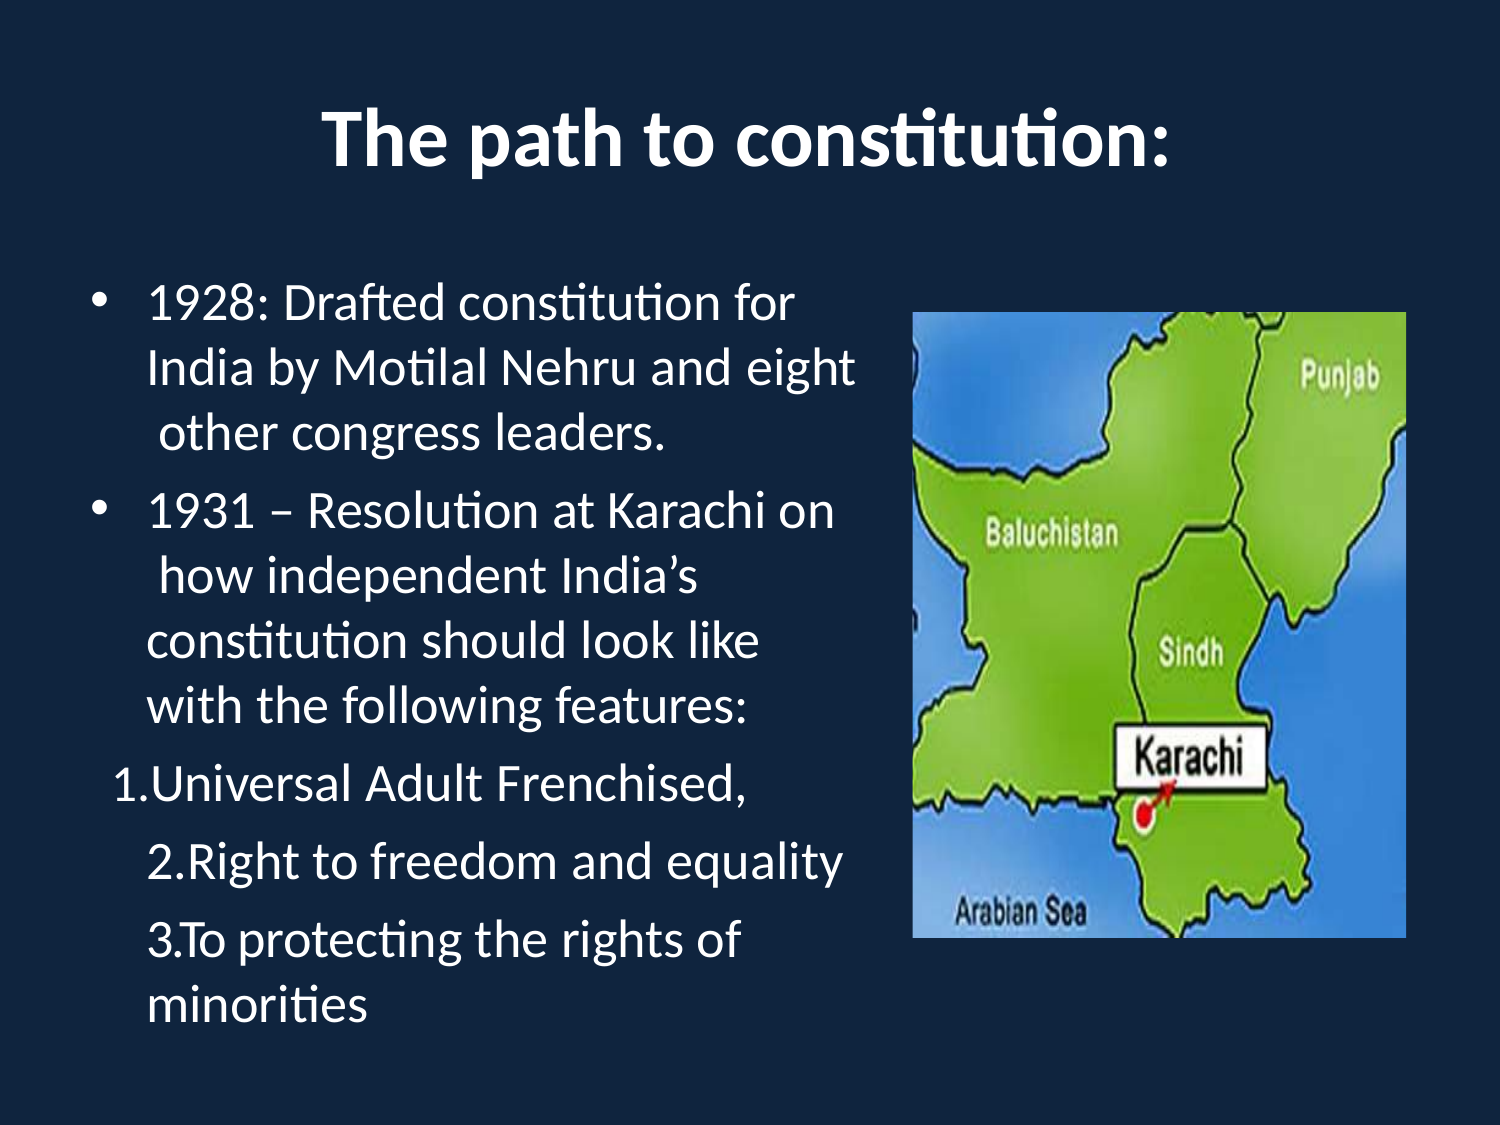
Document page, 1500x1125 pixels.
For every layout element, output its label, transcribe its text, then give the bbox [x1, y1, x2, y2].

title The path to constitution: [319, 81, 1181, 272]
text_box [912, 312, 1407, 938]
text_box 1928: Drafted constitution for India by Motilal Nehru and eight other congress leaders. 1931 – Resolution at Karachi on how independent India’s constitution should look like with the following features: Universal Adult Frenchised, 2.Right to freedom and equality 3.To protecting the rights of minorities [87, 264, 860, 1034]
